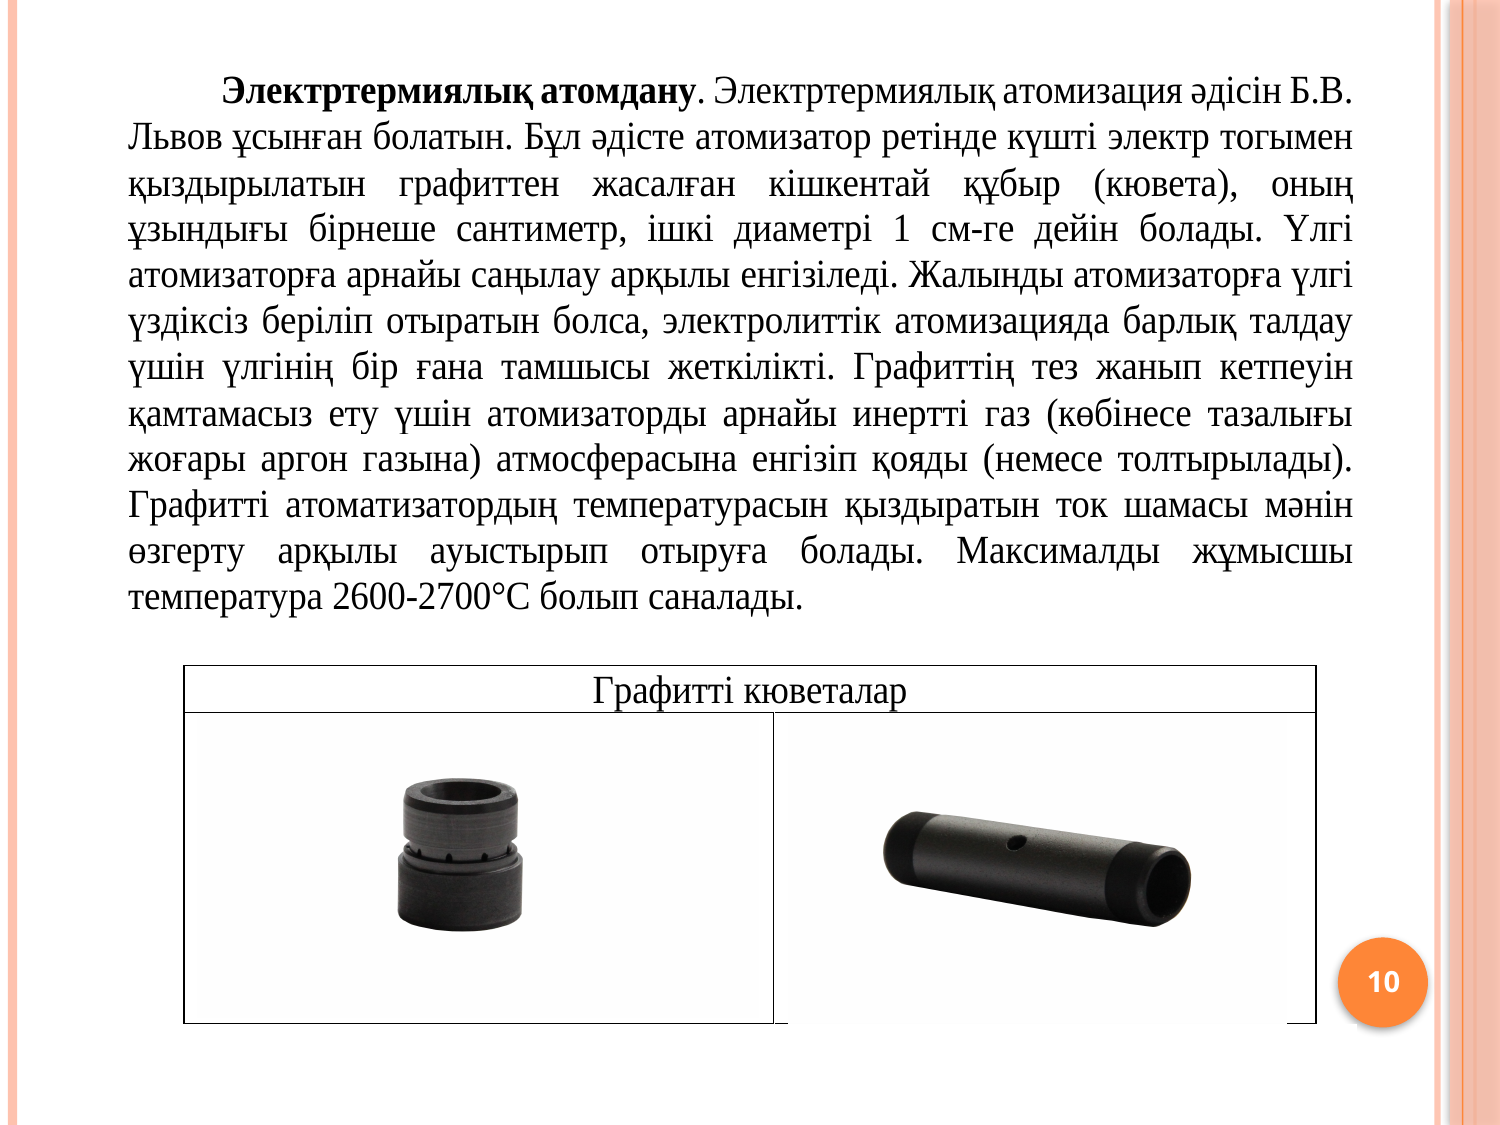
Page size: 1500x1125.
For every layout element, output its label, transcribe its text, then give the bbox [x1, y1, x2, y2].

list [123, 65, 1365, 1071]
slide_number 10 [1370, 940, 1434, 1027]
